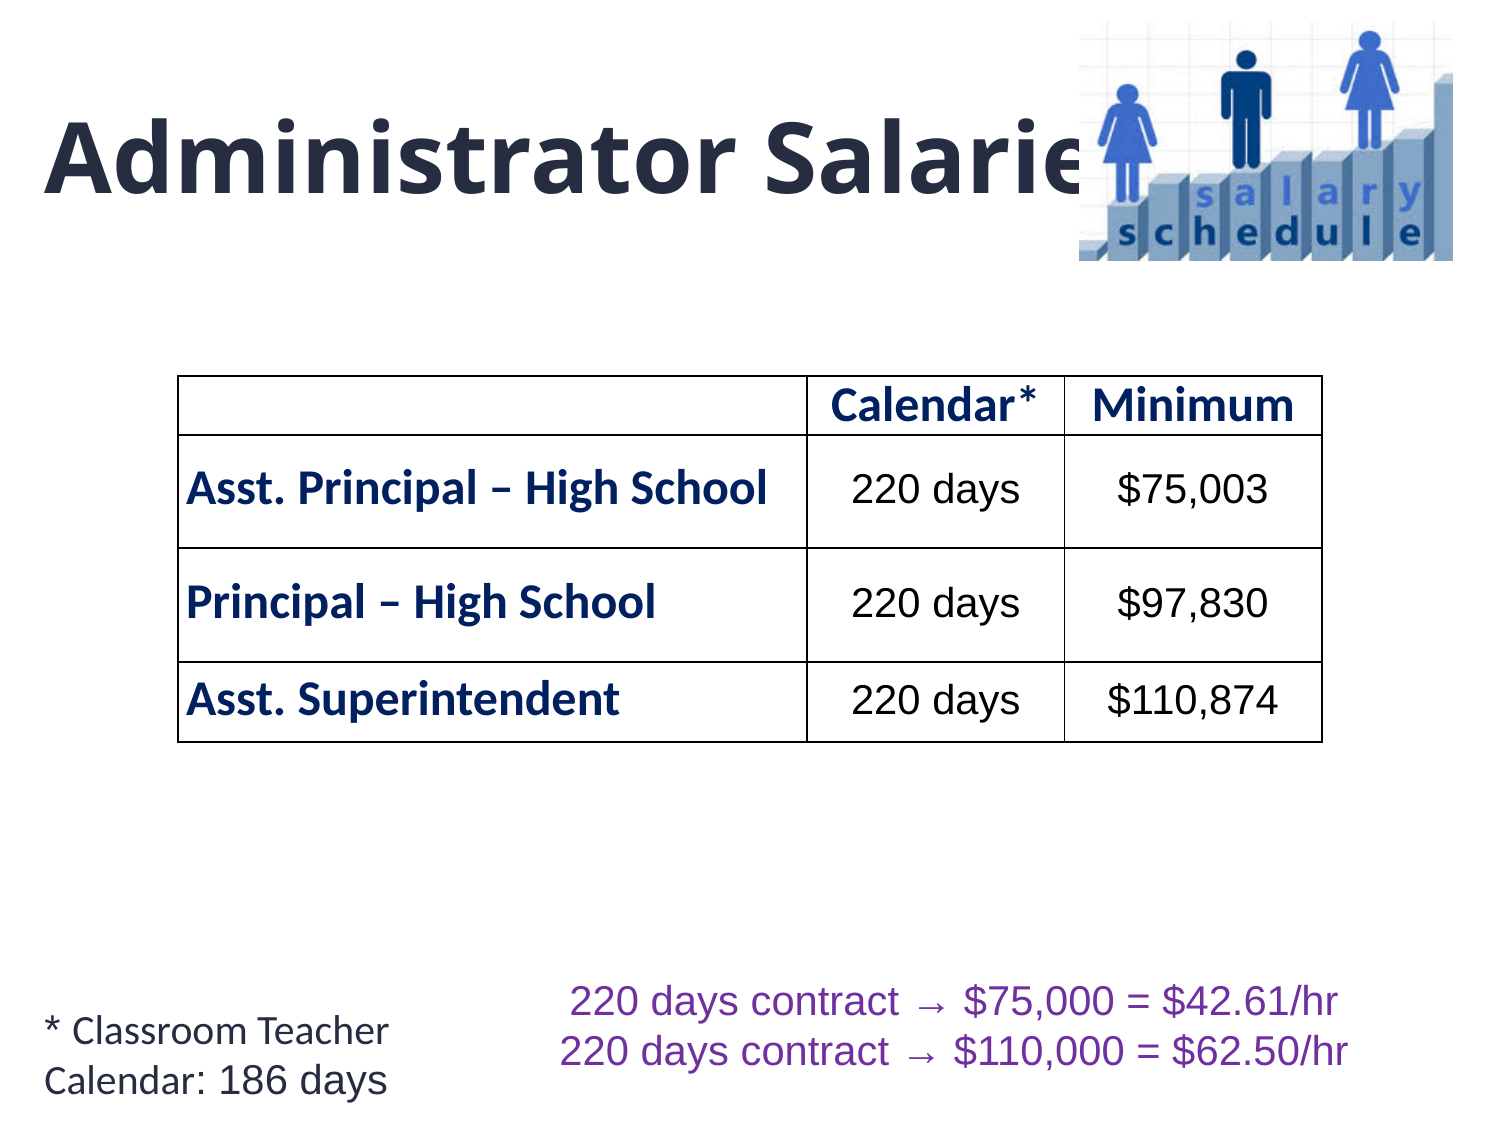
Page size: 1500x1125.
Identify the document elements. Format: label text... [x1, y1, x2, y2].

table_header [179, 377, 806, 434]
text_box 220 days contract → $75,000 = $42.61/hr 220 days contract → $110,000 = $62.50/hr [481, 966, 1428, 1082]
table_cell 220 days [808, 549, 1064, 661]
table_cell Principal – High School [179, 549, 806, 661]
table_cell $110,874 [1065, 663, 1321, 741]
text_box * Classroom Teacher Calendar: 186 days [29, 995, 510, 1112]
table_cell 220 days [808, 436, 1064, 547]
title Administrator Salaries [29, 53, 1169, 339]
table_cell $97,830 [1065, 549, 1321, 661]
table_header Minimum [1065, 377, 1321, 434]
table_cell $75,003 [1065, 436, 1321, 547]
picture [1079, 22, 1454, 261]
table_cell 220 days [808, 663, 1064, 741]
table_cell Asst. Principal – High School [179, 436, 806, 547]
table_header Calendar* [808, 377, 1064, 434]
table_cell Asst. Superintendent [179, 663, 806, 741]
